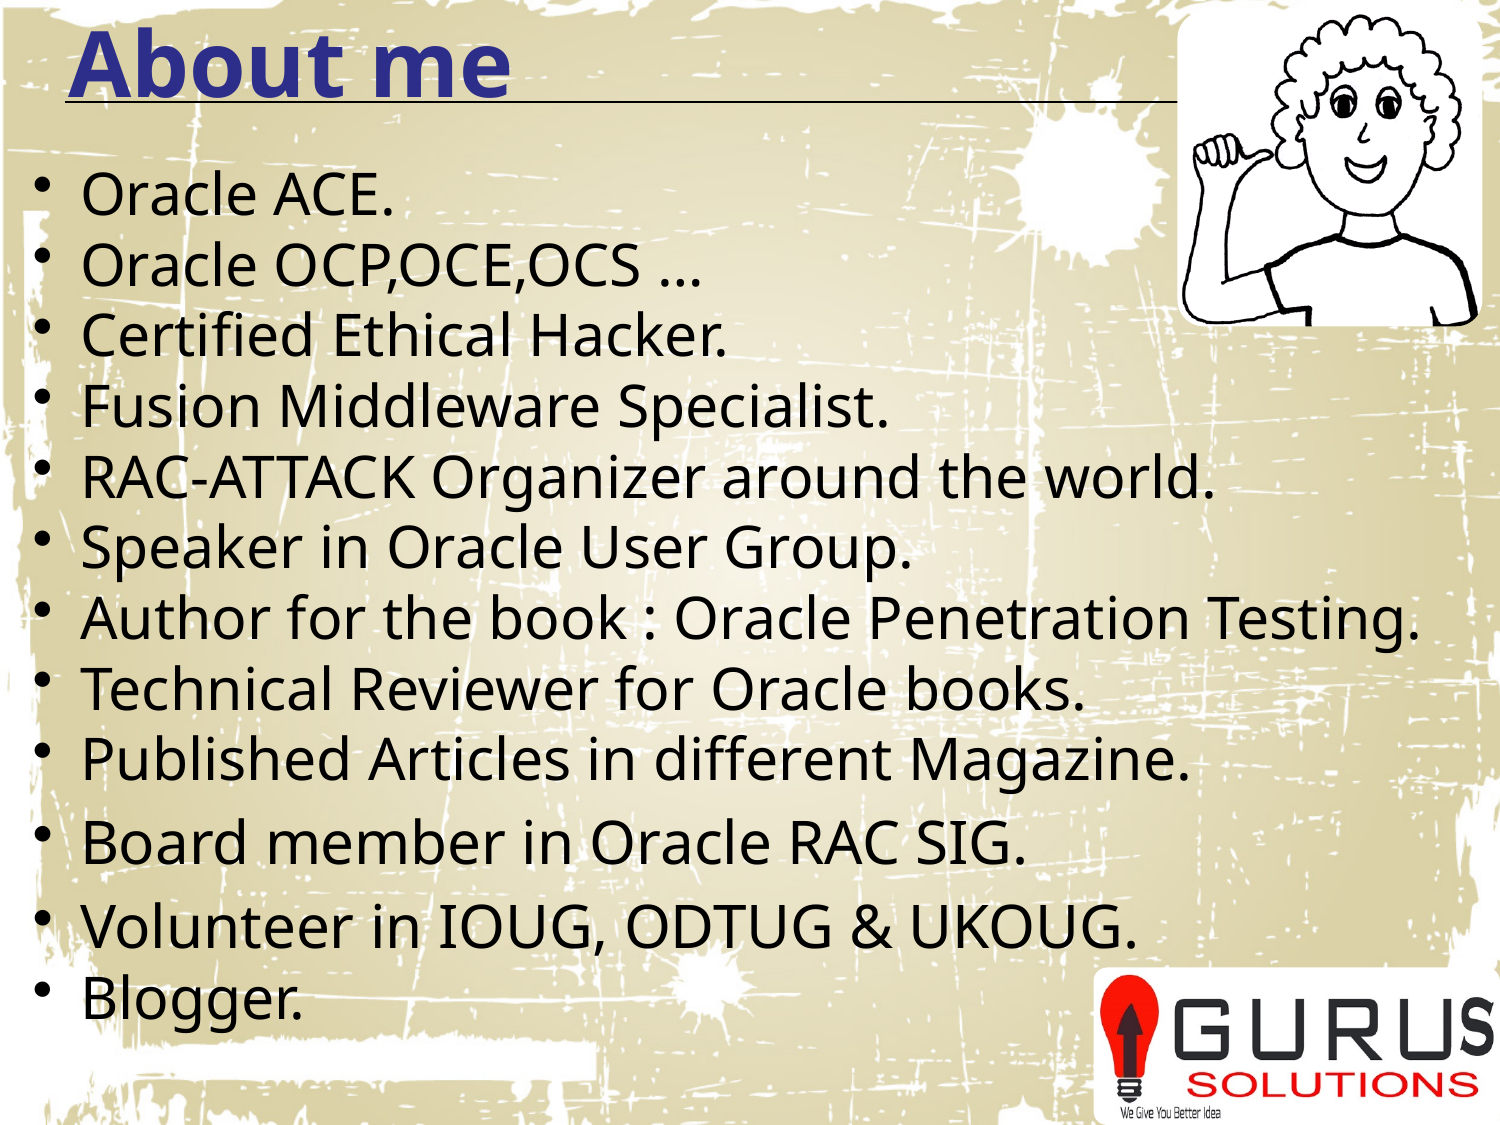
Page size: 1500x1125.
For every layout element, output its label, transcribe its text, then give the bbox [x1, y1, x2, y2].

title About me [53, 19, 1172, 102]
list Oracle ACE. Oracle OCP,OCE,OCS … Certified Ethical Hacker. Fusion Middleware Specialist. RAC-ATTACK Organizer around the world. Speaker in Oracle User Group. Author for the book : Oracle Penetration Testing. Technical Reviewer for Oracle books. Published Articles in different Magazine. Board member in Oracle RAC SIG. Volunteer in IOUG, ODTUG & UKOUG. Blogger. [17, 148, 1500, 1047]
picture [0, 0, 1500, 1125]
